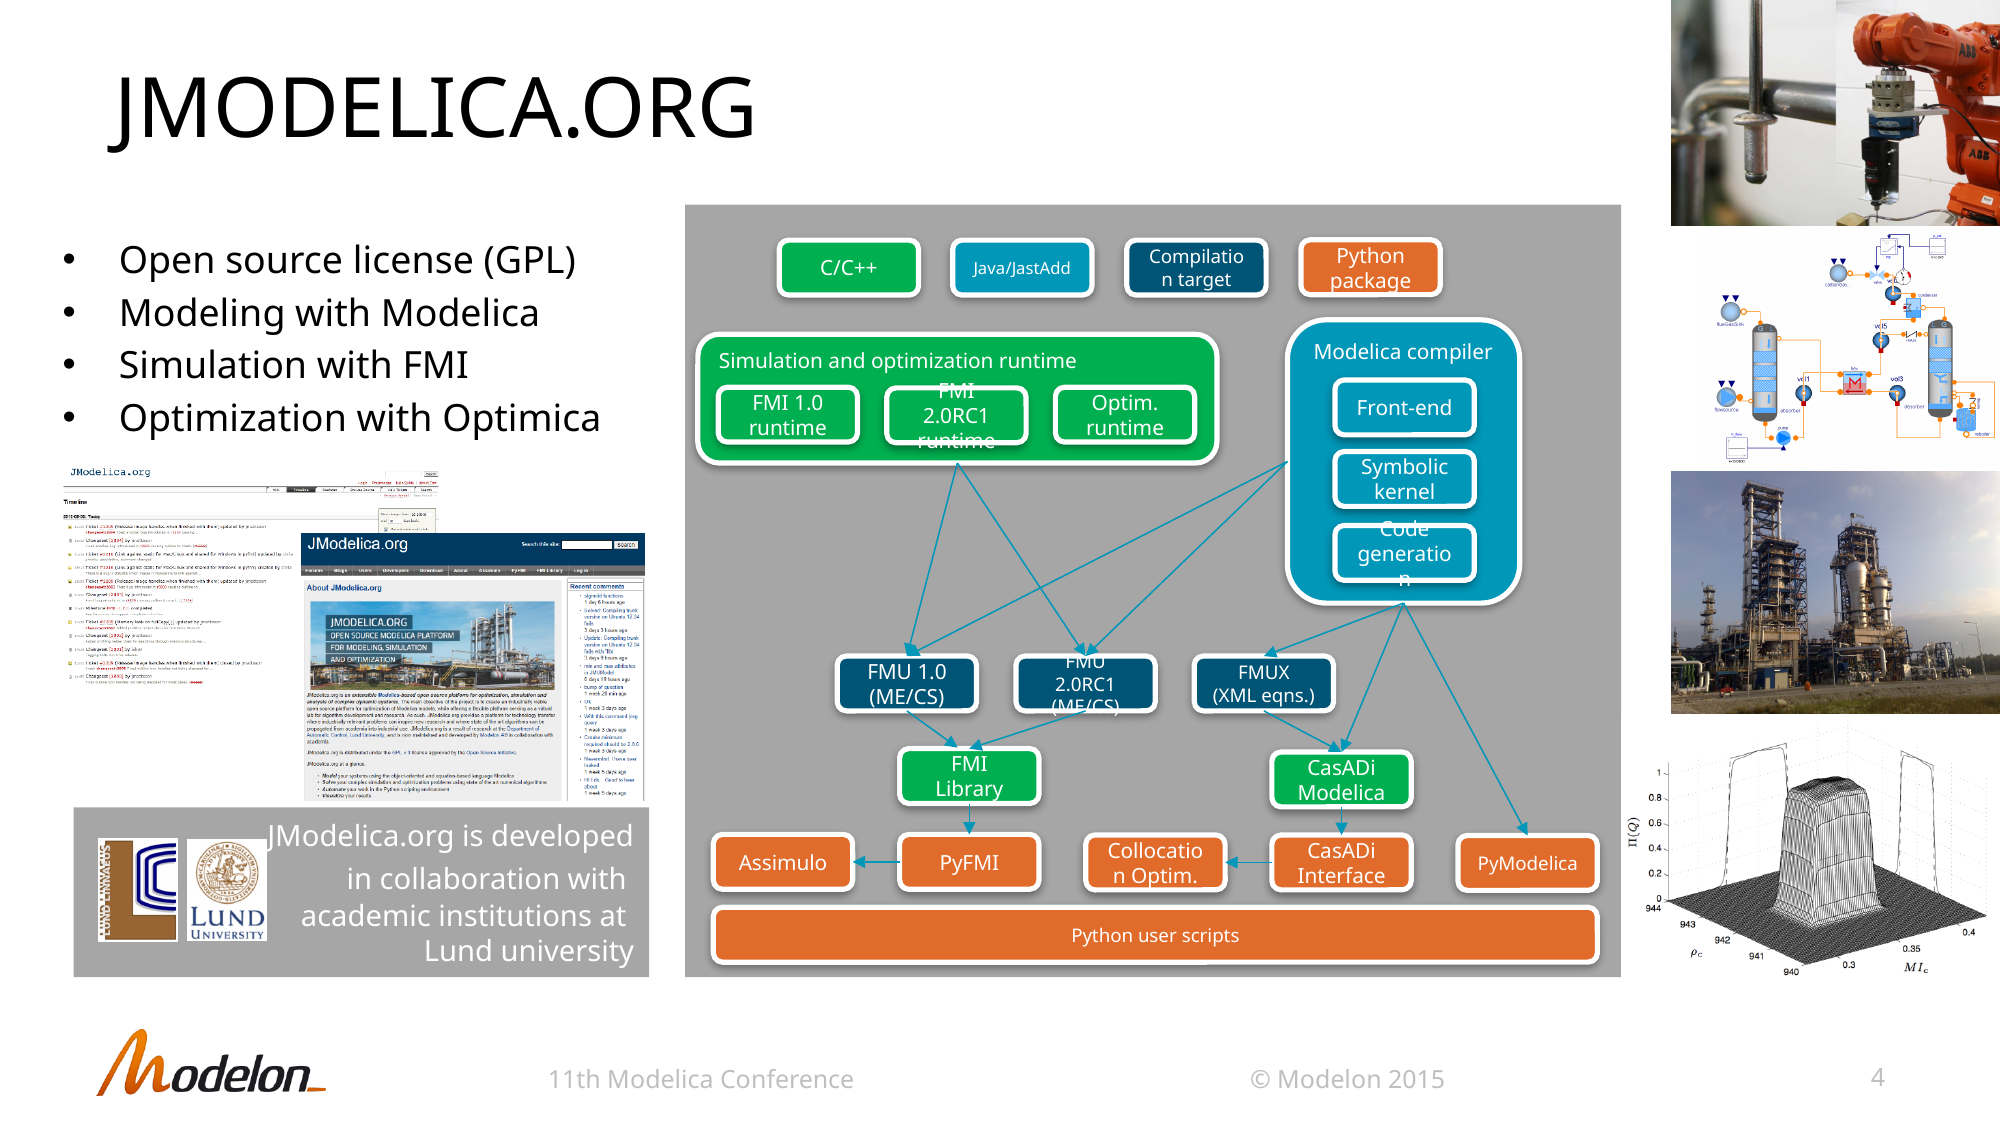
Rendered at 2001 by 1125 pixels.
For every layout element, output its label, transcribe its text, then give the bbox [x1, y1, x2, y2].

text_box [684, 203, 1623, 979]
text_box Python user scripts [710, 904, 1600, 965]
title Jmodelica.org [99, 45, 1664, 163]
slide_number 4 [1729, 1048, 1900, 1109]
text_box CasADi Modelica [1269, 762, 1396, 810]
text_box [969, 710, 1086, 749]
picture [96, 1029, 326, 1096]
text_box Assimulo [710, 831, 856, 892]
slide_number 11th Modelica Conference [532, 1048, 956, 1109]
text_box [1403, 602, 1528, 836]
text_box PyFMI [897, 831, 1042, 892]
text_box CasADi Interface [1269, 832, 1414, 893]
text_box JModelica.org is developed in collaboration with academic institutions at Lund university [72, 806, 651, 979]
text_box FMUX (XML eqns.) [1191, 667, 1334, 714]
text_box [1263, 710, 1342, 753]
text_box Python package [1298, 237, 1443, 298]
text_box Java/JastAdd [950, 237, 1095, 298]
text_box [906, 461, 1082, 657]
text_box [1085, 461, 1288, 657]
text_box C/C++ [776, 237, 922, 298]
list Open source license (GPL) Modeling with Modelica Simulation with FMI Optimization with Optimica [47, 228, 771, 588]
picture [1608, 0, 2000, 468]
text_box FMU 2.0RC1 (ME/CS) [1013, 668, 1158, 714]
text_box Compilation target [1124, 237, 1269, 298]
picture [1620, 470, 2000, 982]
text_box Collocation Optim. [1083, 832, 1228, 893]
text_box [1263, 602, 1339, 657]
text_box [906, 710, 958, 748]
picture [186, 838, 268, 942]
text_box PyModelica [1455, 832, 1600, 893]
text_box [1341, 602, 1401, 753]
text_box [697, 333, 1218, 464]
picture [98, 838, 178, 943]
footer © Modelon 2015 [1031, 1048, 1665, 1109]
text_box FMU 1.0 (ME/CS) [834, 653, 980, 714]
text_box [1287, 319, 1520, 601]
text_box FMI Library [897, 750, 1042, 807]
picture [61, 459, 645, 802]
